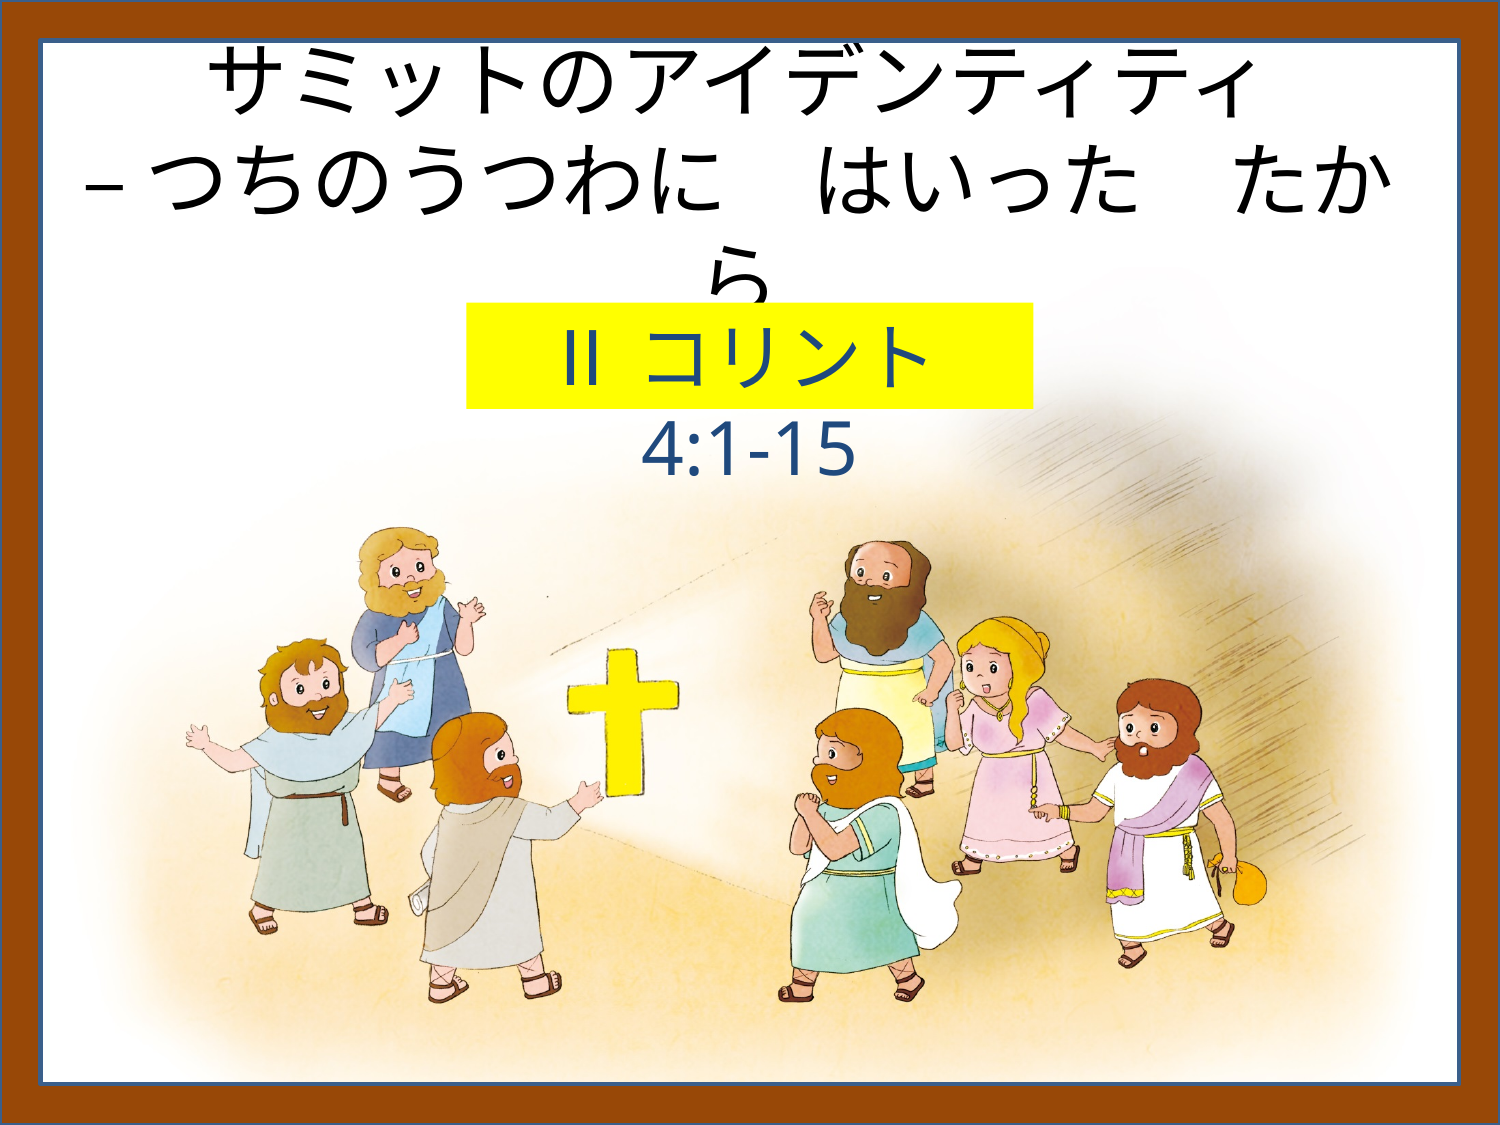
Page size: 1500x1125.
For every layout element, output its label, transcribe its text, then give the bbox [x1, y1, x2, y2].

picture [0, 148, 1500, 1125]
title サミットのアイデンティティ – つちのうつわに はいった たから [53, 90, 1424, 147]
text_box [0, 0, 1500, 148]
